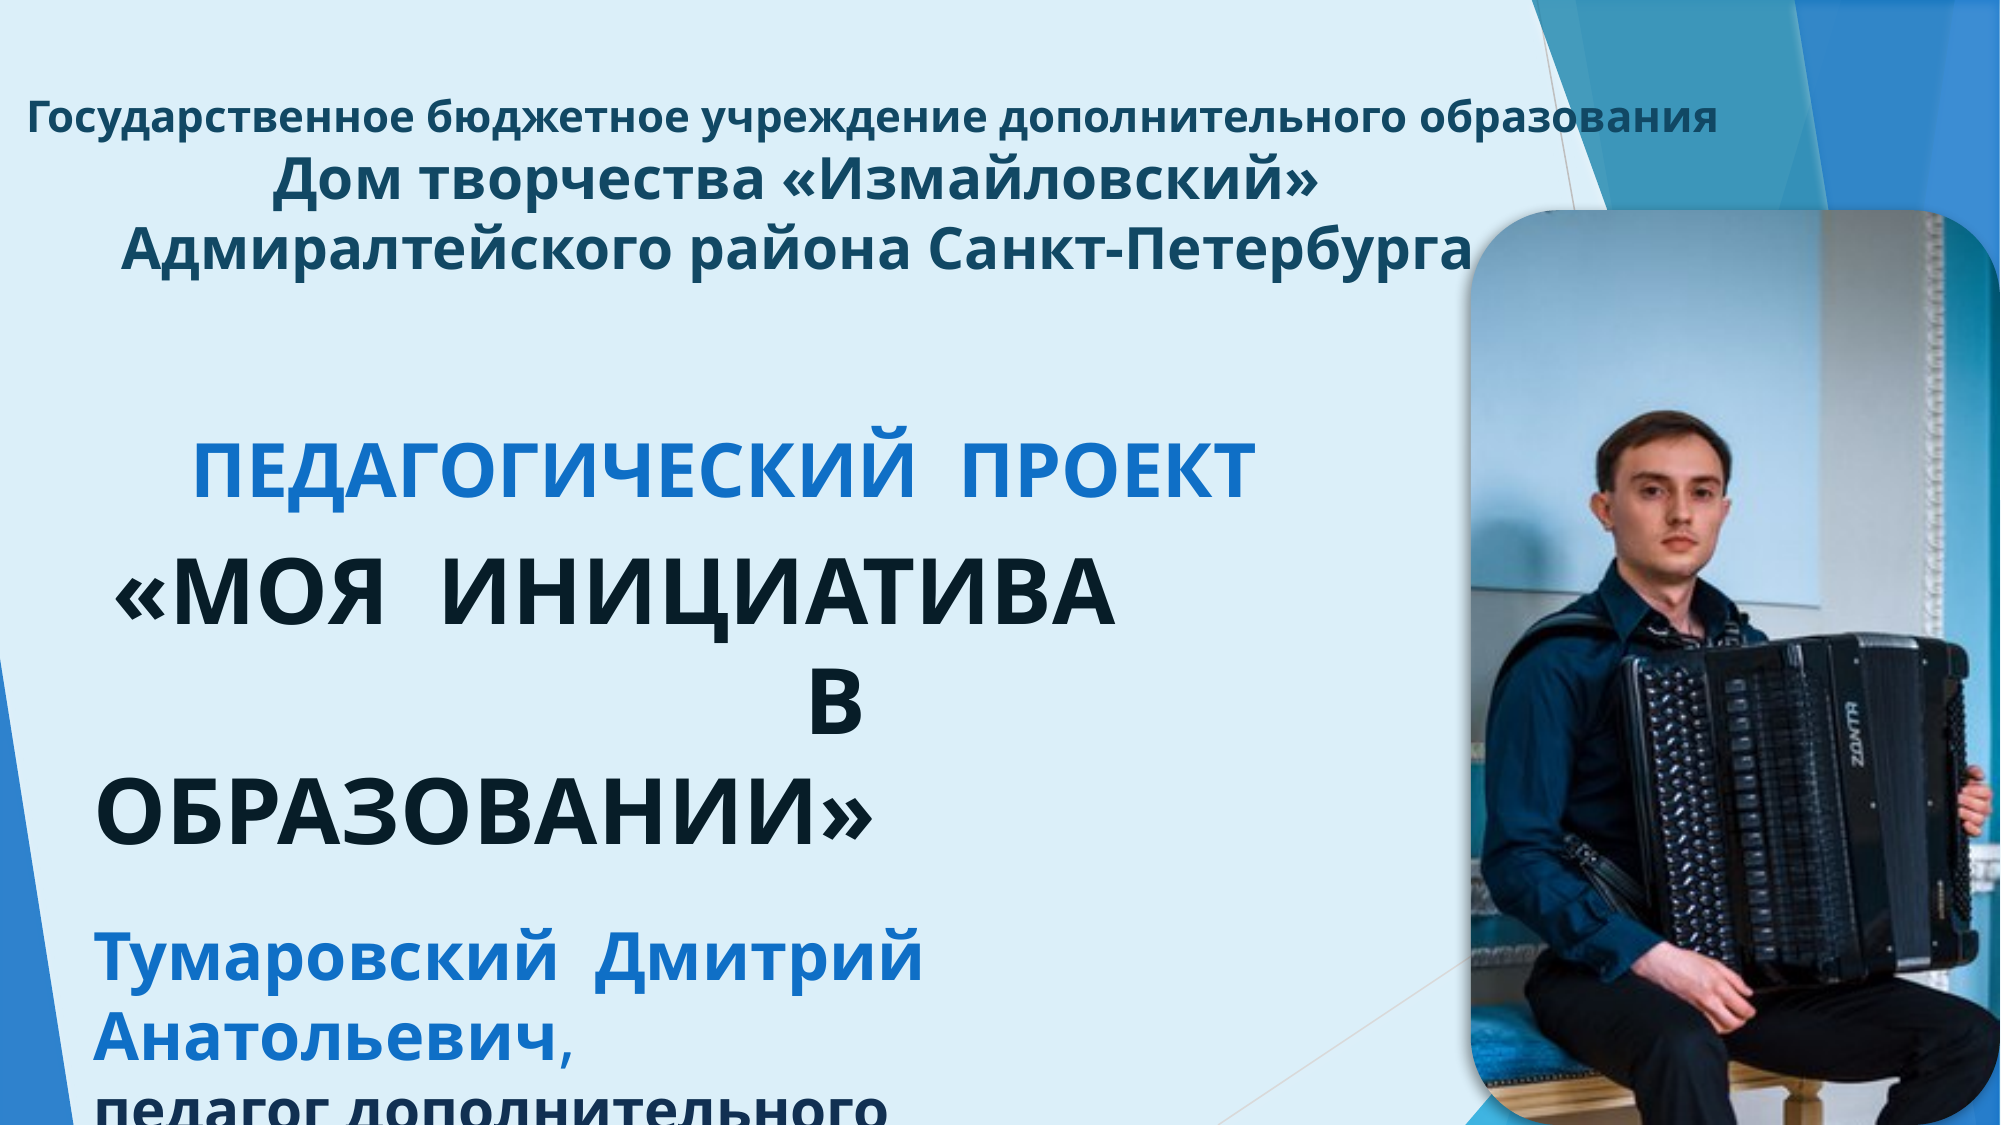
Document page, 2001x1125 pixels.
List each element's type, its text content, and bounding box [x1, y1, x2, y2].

title Государственное бюджетное учреждение дополнительного образования Дом творчества «Измайловский» Адмиралтейского района Санкт-Петербурга [0, 94, 2000, 289]
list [1470, 209, 2000, 1125]
list Педагогический проект «Моя инициатива в образовании» [78, 414, 1457, 793]
text_box Тумаровский Дмитрий Анатольевич, педагог дополнительного образования [78, 906, 1310, 1125]
